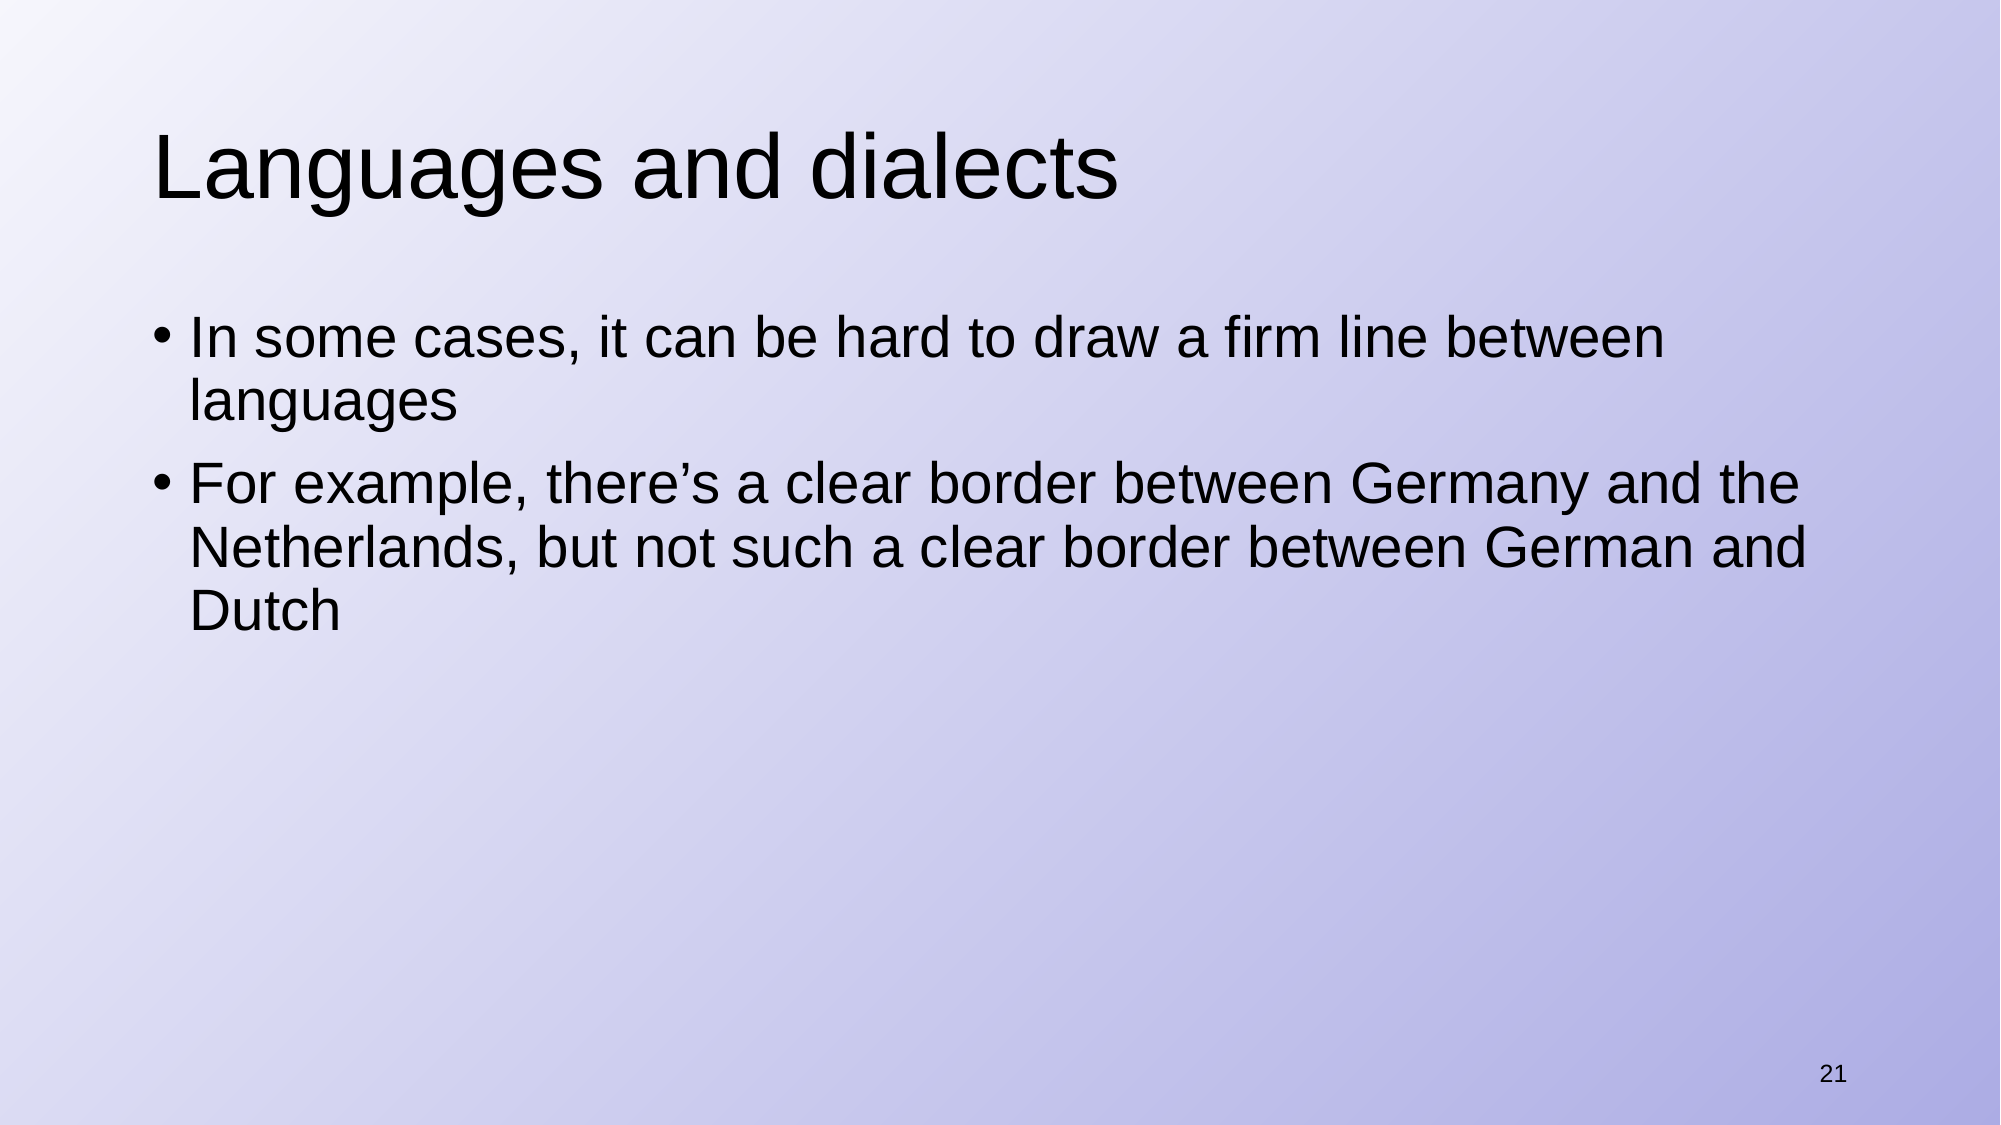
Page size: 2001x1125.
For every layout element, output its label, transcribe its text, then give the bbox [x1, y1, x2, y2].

title Languages and dialects [137, 59, 1863, 278]
list In some cases, it can be hard to draw a firm line between languages For example, there’s a clear border between Germany and the Netherlands, but not such a clear border between German and Dutch [137, 299, 1863, 1014]
slide_number 21 [1412, 1042, 1863, 1103]
